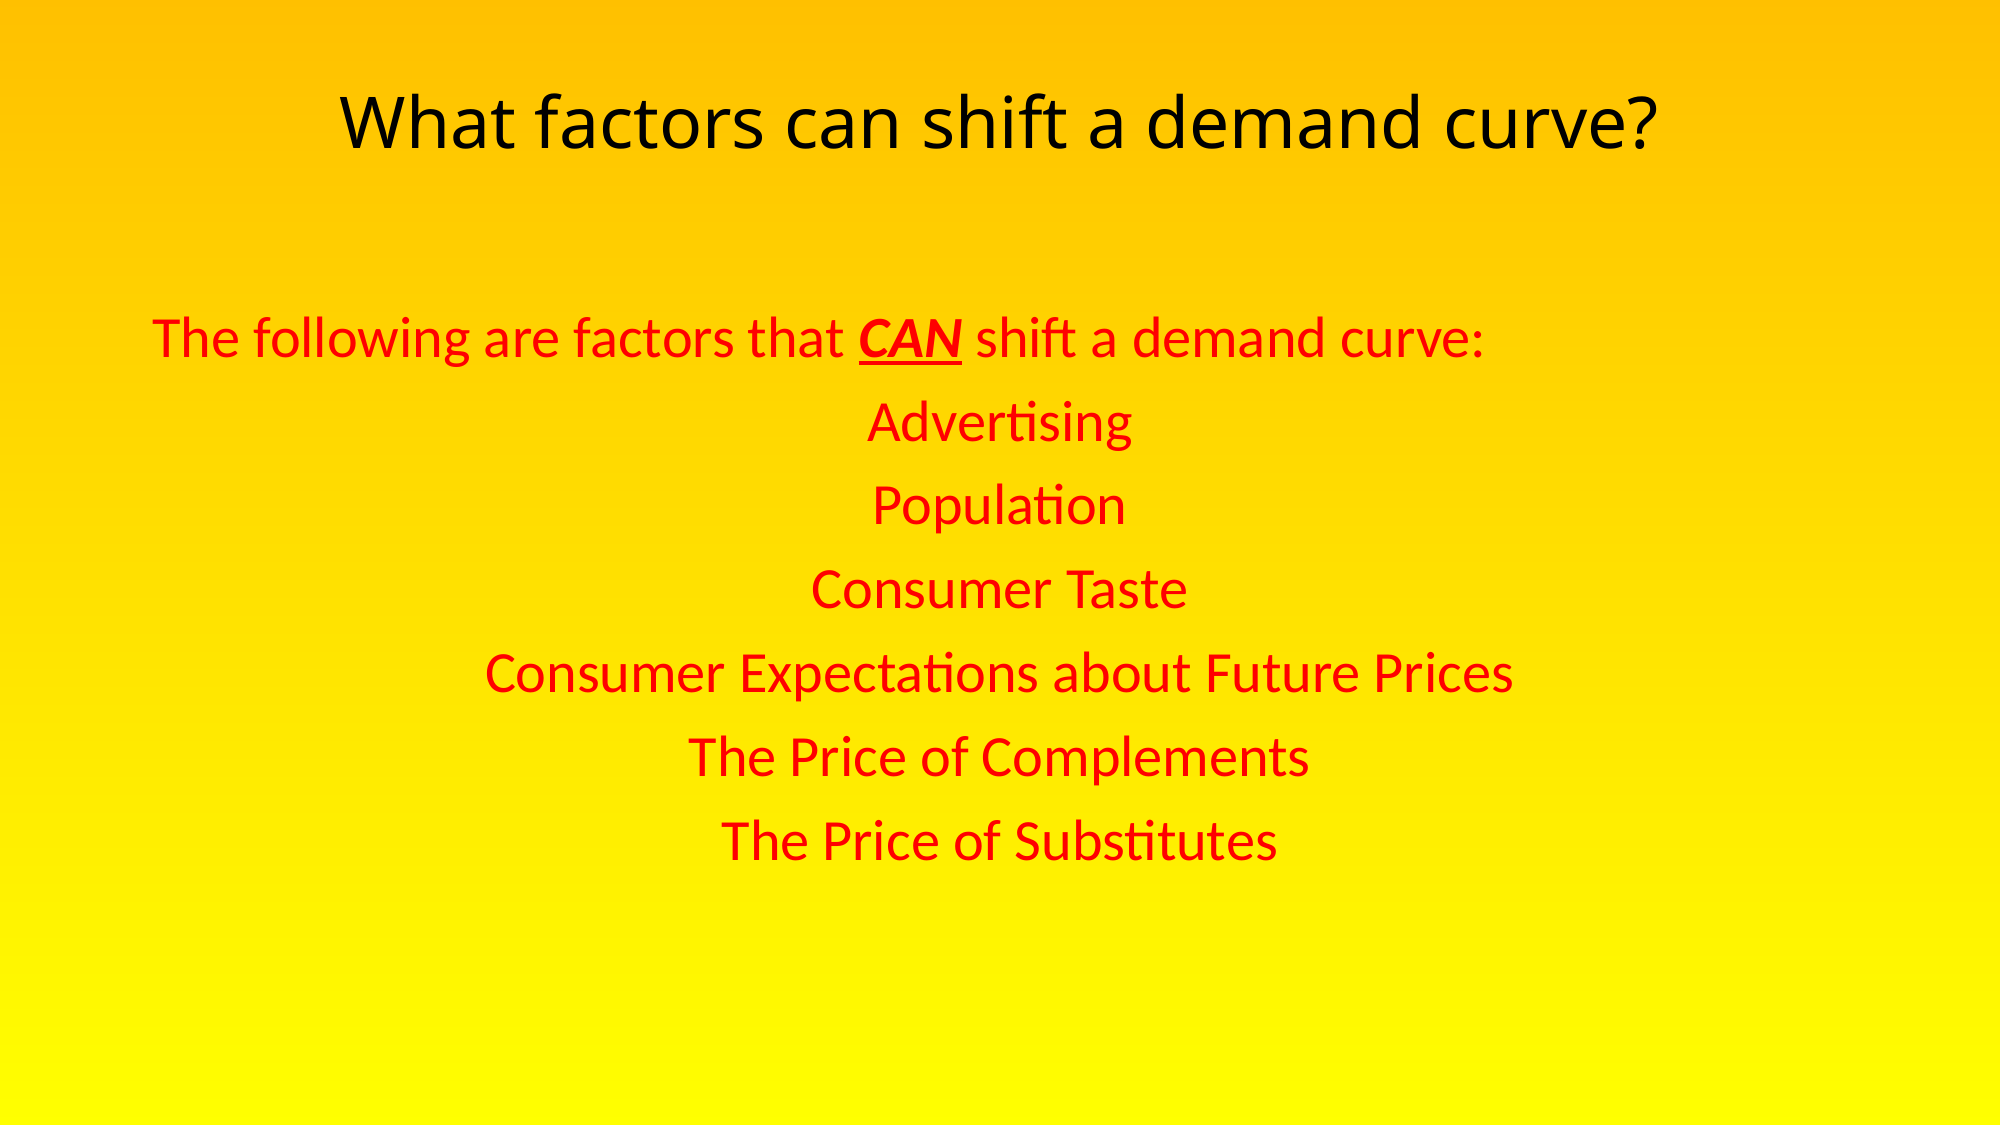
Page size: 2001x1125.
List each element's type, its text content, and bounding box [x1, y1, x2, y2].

title What factors can shift a demand curve? [324, 75, 1675, 263]
list The following are factors that CAN shift a demand curve: Advertising Population Consumer Taste Consumer Expectations about Future Prices The Price of Complements The Price of Substitutes [137, 299, 1863, 1014]
